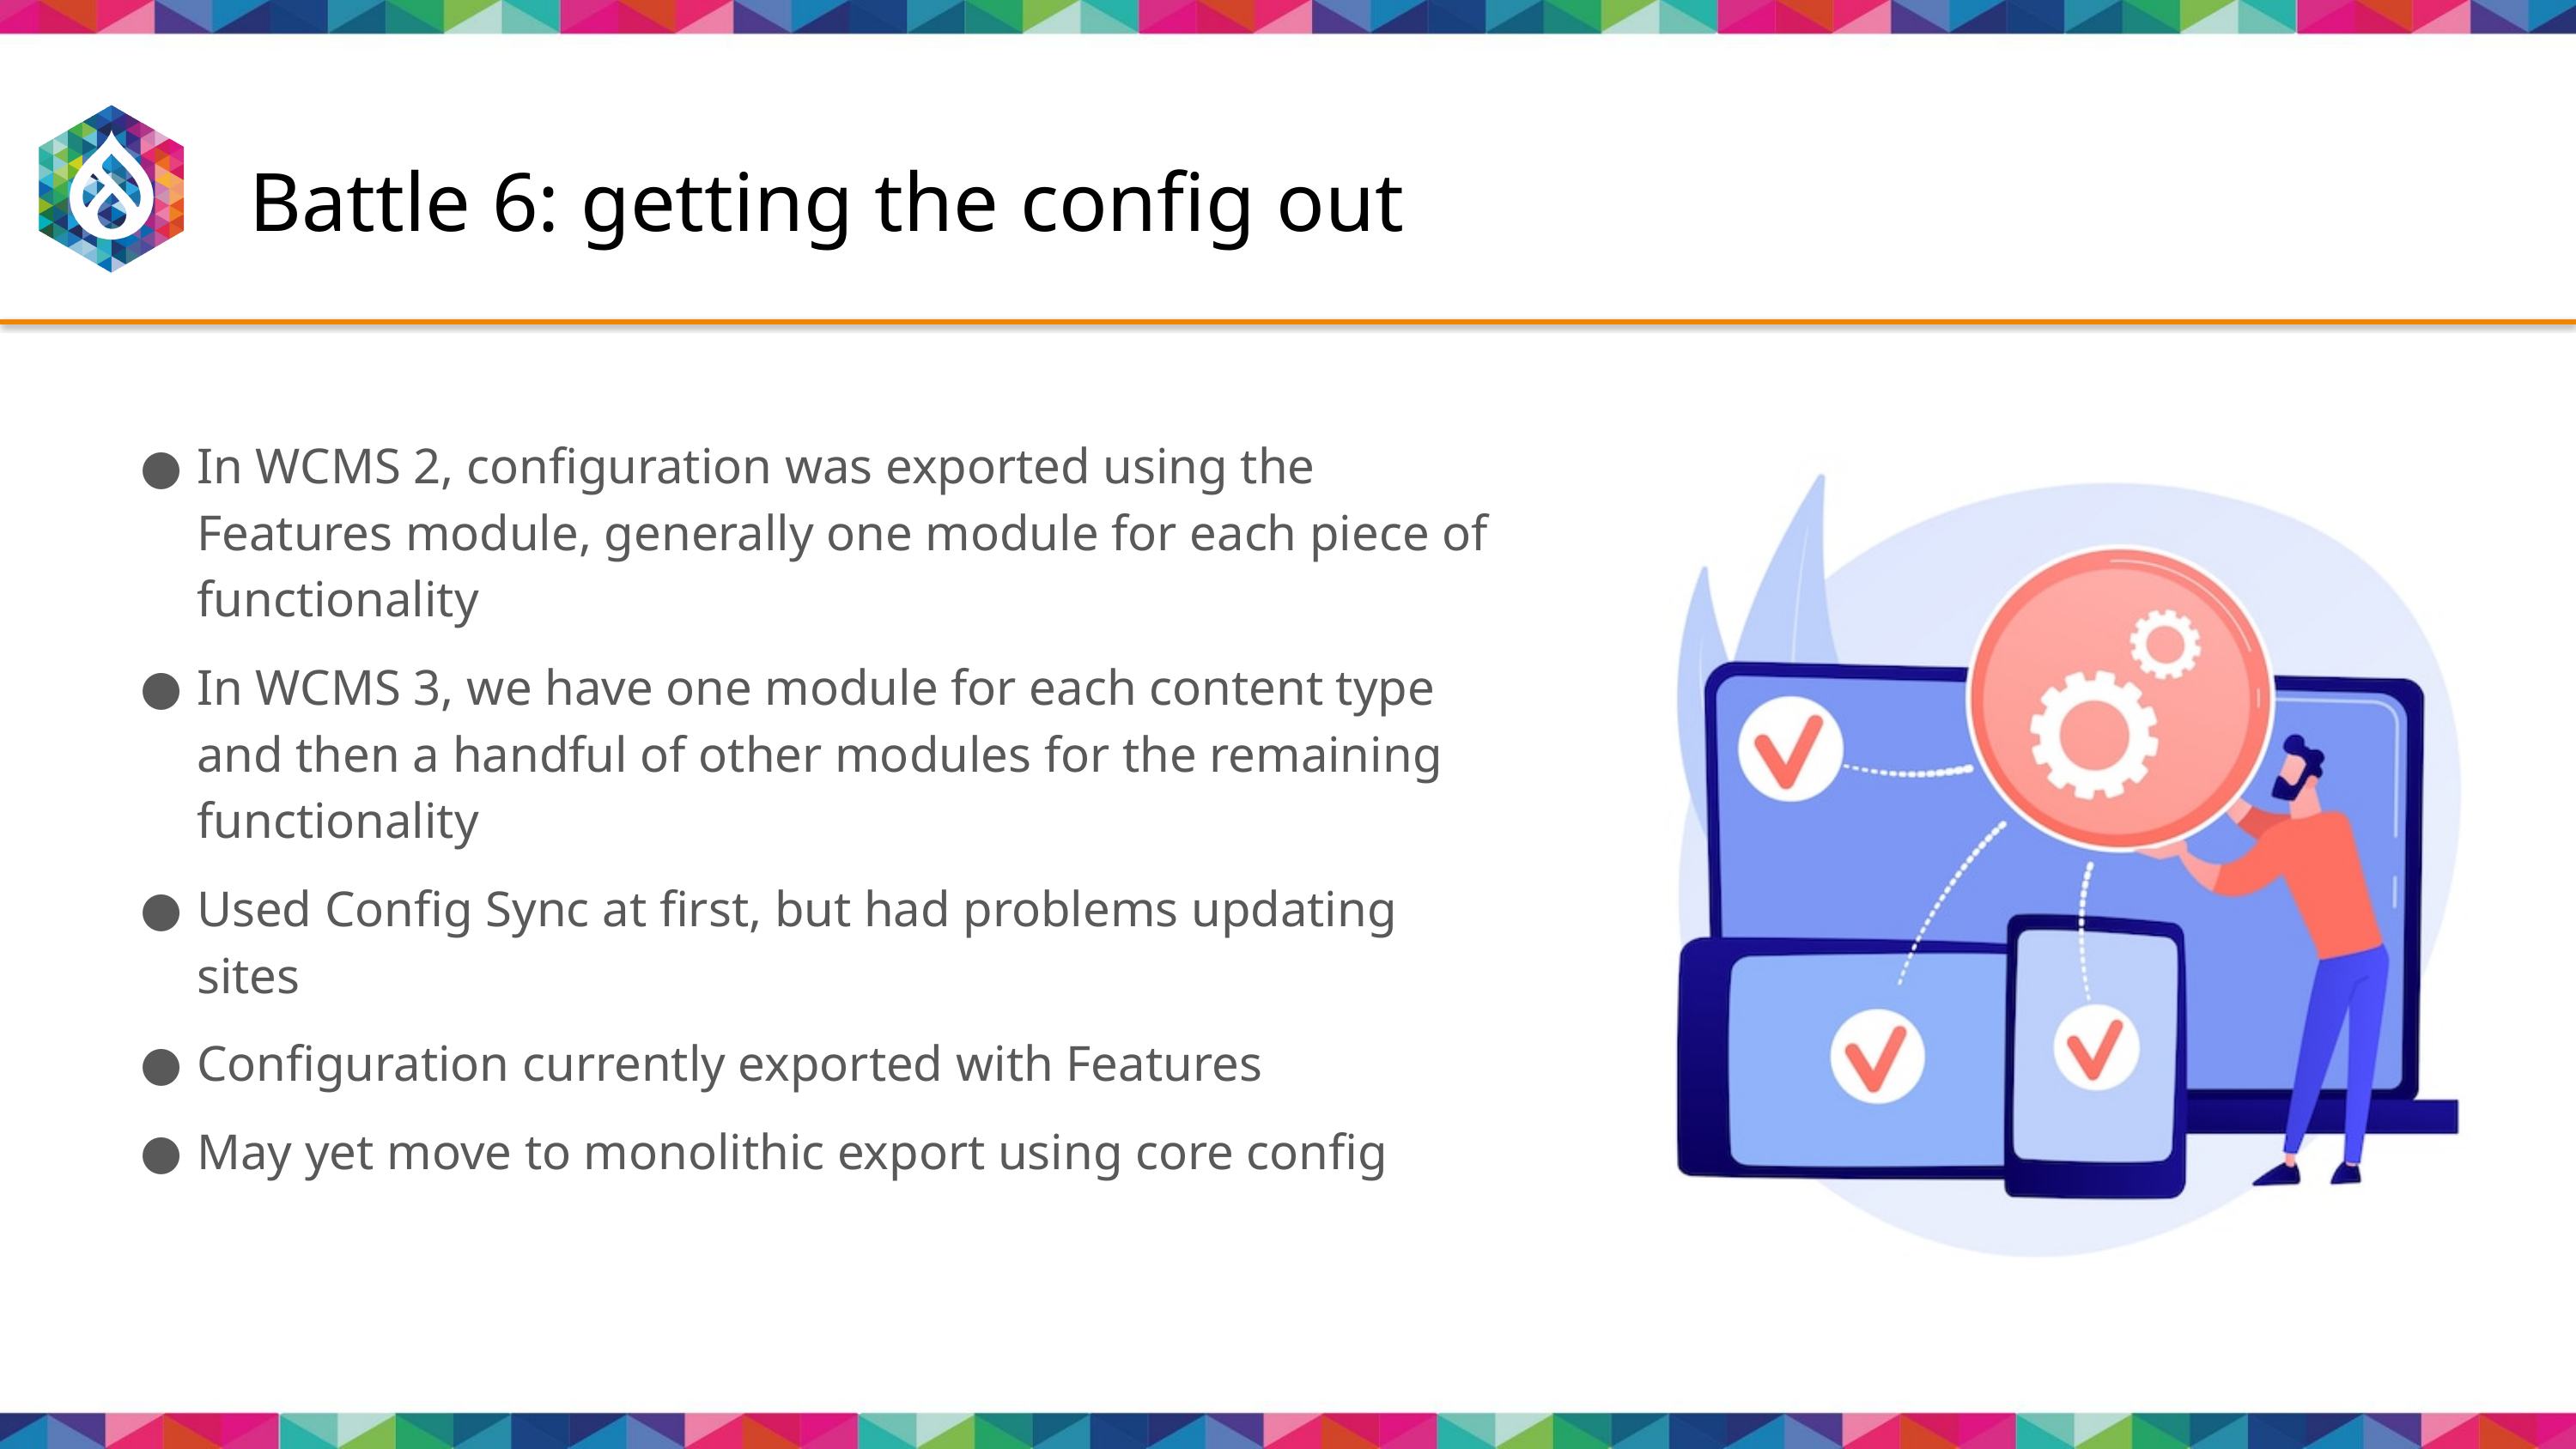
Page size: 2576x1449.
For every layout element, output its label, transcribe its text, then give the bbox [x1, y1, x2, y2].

picture [0, 0, 2576, 319]
picture [0, 324, 2576, 1449]
title Battle 6: getting the config out [223, 124, 2488, 287]
list In WCMS 2, configuration was exported using the Features module, generally one module for each piece of functionality In WCMS 3, we have one module for each content type and then a handful of other modules for the remaining functionality Used Config Sync at first, but had problems updating sites Configuration currently exported with Features May yet move to monolithic export using core config [106, 322, 1529, 1413]
